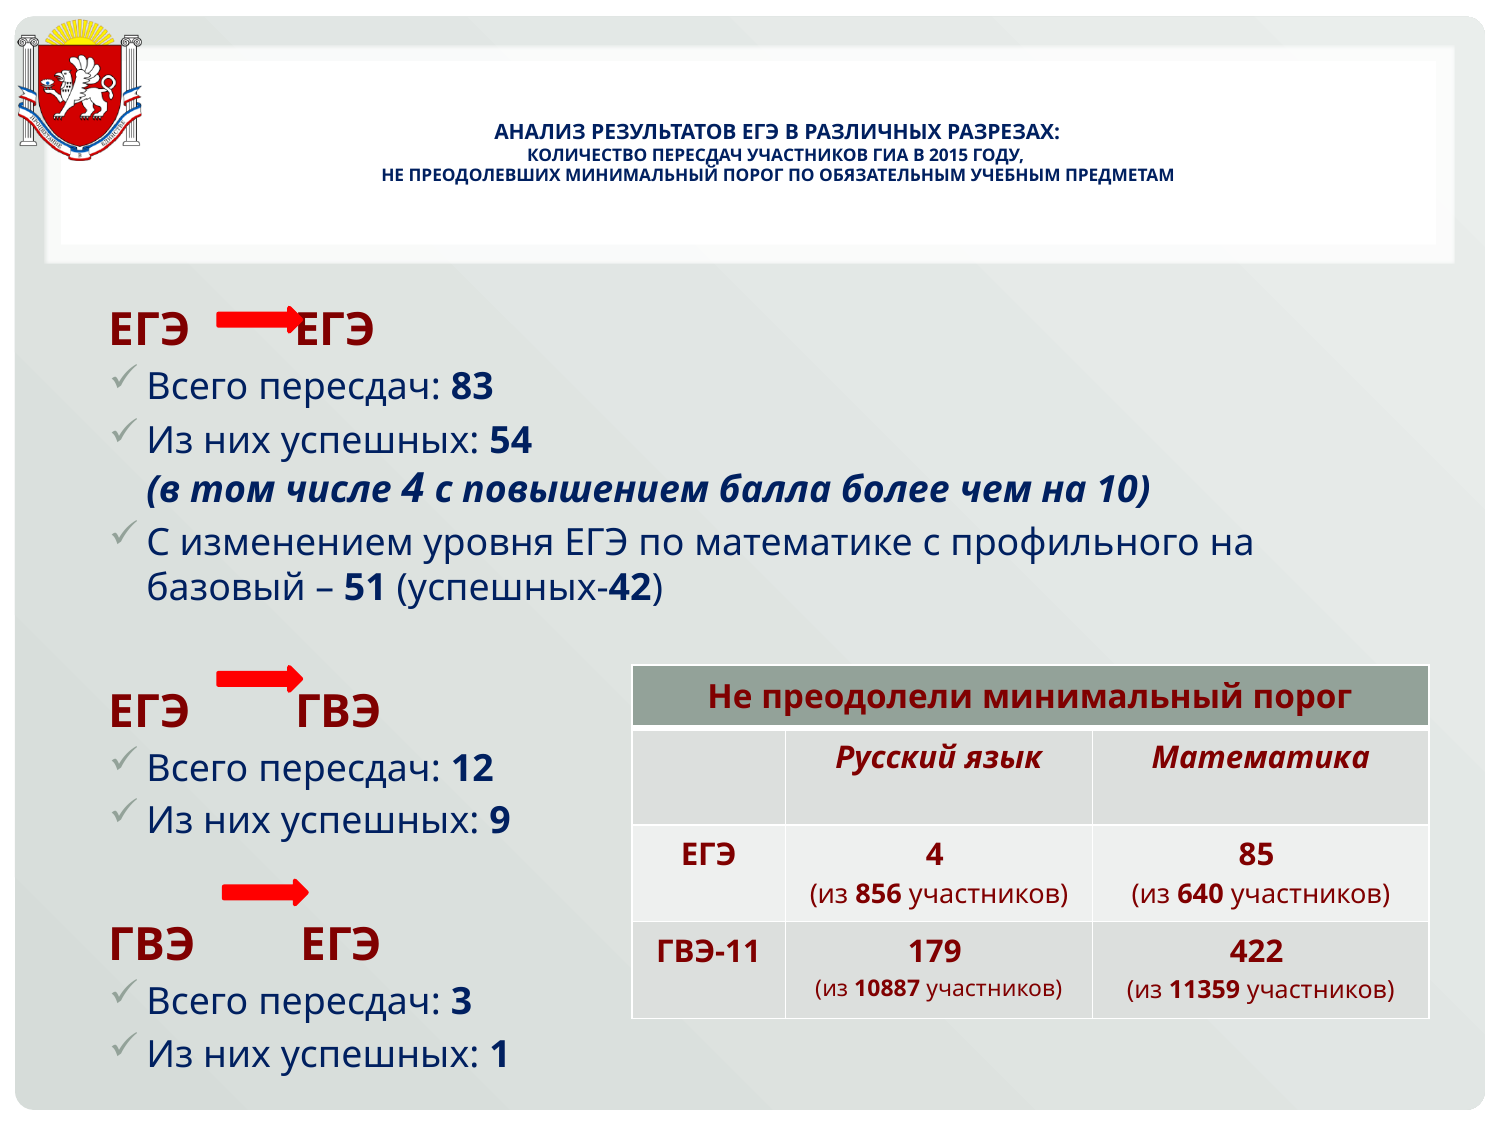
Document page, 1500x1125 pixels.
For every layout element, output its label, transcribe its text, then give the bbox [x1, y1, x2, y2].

table_cell 422 (из 11359 участников) [1093, 922, 1428, 1018]
list ЕГЭ ЕГЭ Всего пересдач: 83 Из них успешных: 54 (в том числе 4 с повышением балла более чем на 10) С изменением уровня ЕГЭ по математике с профильного на базовый – 51 (успешных-42) ЕГЭ ГВЭ Всего пересдач: 12 Из них успешных: 9 ГВЭ ЕГЭ Всего пересдач: 3 Из них успешных: 1 [75, 287, 1425, 1094]
table_header Не преодолели минимальный порог [633, 666, 1428, 725]
table_cell 85 (из 640 участников) [1093, 826, 1428, 921]
table_cell [633, 731, 785, 824]
table_cell 179 (из 10887 участников) [786, 922, 1092, 1018]
table_cell 4 (из 856 участников) [786, 826, 1092, 921]
table_cell ЕГЭ [633, 826, 785, 921]
table_cell ГВЭ-11 [633, 922, 785, 1018]
text_box [216, 305, 304, 334]
title Анализ результатов ЕГЭ в различных разрезах: количество пересдач участников ГИА в 2015 году, не преодолевших минимальный порог по обязательным учебным предметам [100, 54, 1456, 225]
table_cell Математика [1093, 731, 1428, 824]
picture [17, 18, 143, 162]
text_box [221, 878, 309, 907]
table_cell Русский язык [786, 731, 1092, 824]
text_box [216, 665, 304, 693]
